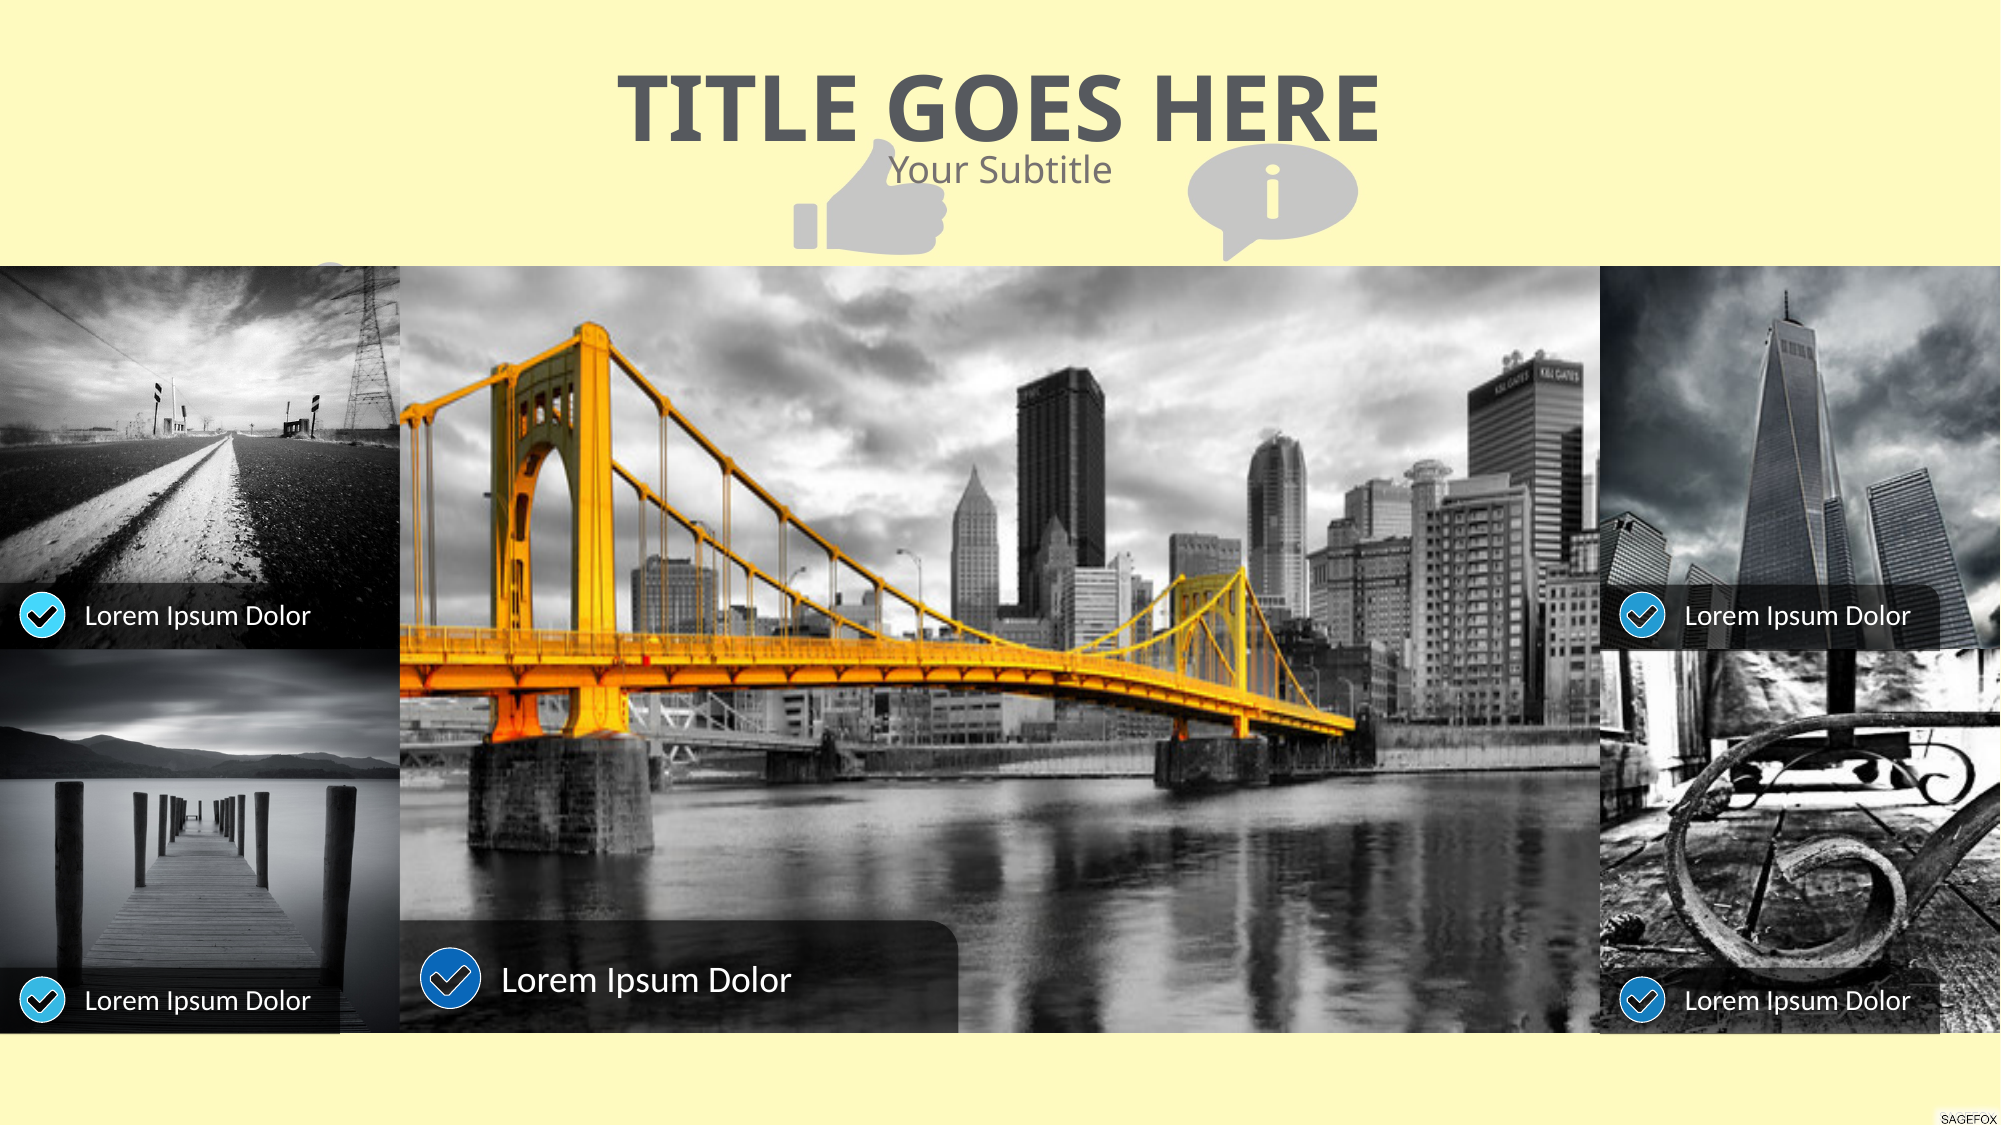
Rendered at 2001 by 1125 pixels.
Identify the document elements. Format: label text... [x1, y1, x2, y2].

text_box [19, 976, 65, 1023]
text_box [1601, 265, 2000, 648]
text_box [1598, 583, 1941, 653]
text_box [0, 648, 399, 1034]
text_box [399, 265, 1601, 1034]
text_box Lorem Ipsum Dolor [1684, 596, 1940, 632]
text_box [0, 966, 341, 1036]
text_box Lorem Ipsum Dolor [84, 981, 340, 1017]
text_box [1619, 976, 1665, 1023]
text_box [0, 581, 341, 651]
text_box [19, 592, 65, 638]
text_box [420, 947, 481, 1009]
text_box [1598, 966, 1941, 1036]
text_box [548, 42, 1452, 199]
text_box Lorem Ipsum Dolor [84, 596, 340, 632]
text_box [1619, 592, 1665, 638]
text_box [398, 919, 960, 1034]
text_box [1601, 648, 2000, 1034]
picture [1938, 1114, 1999, 1125]
text_box [0, 265, 399, 648]
text_box Lorem Ipsum Dolor [1684, 981, 1940, 1017]
text_box Lorem Ipsum Dolor [501, 955, 864, 1001]
